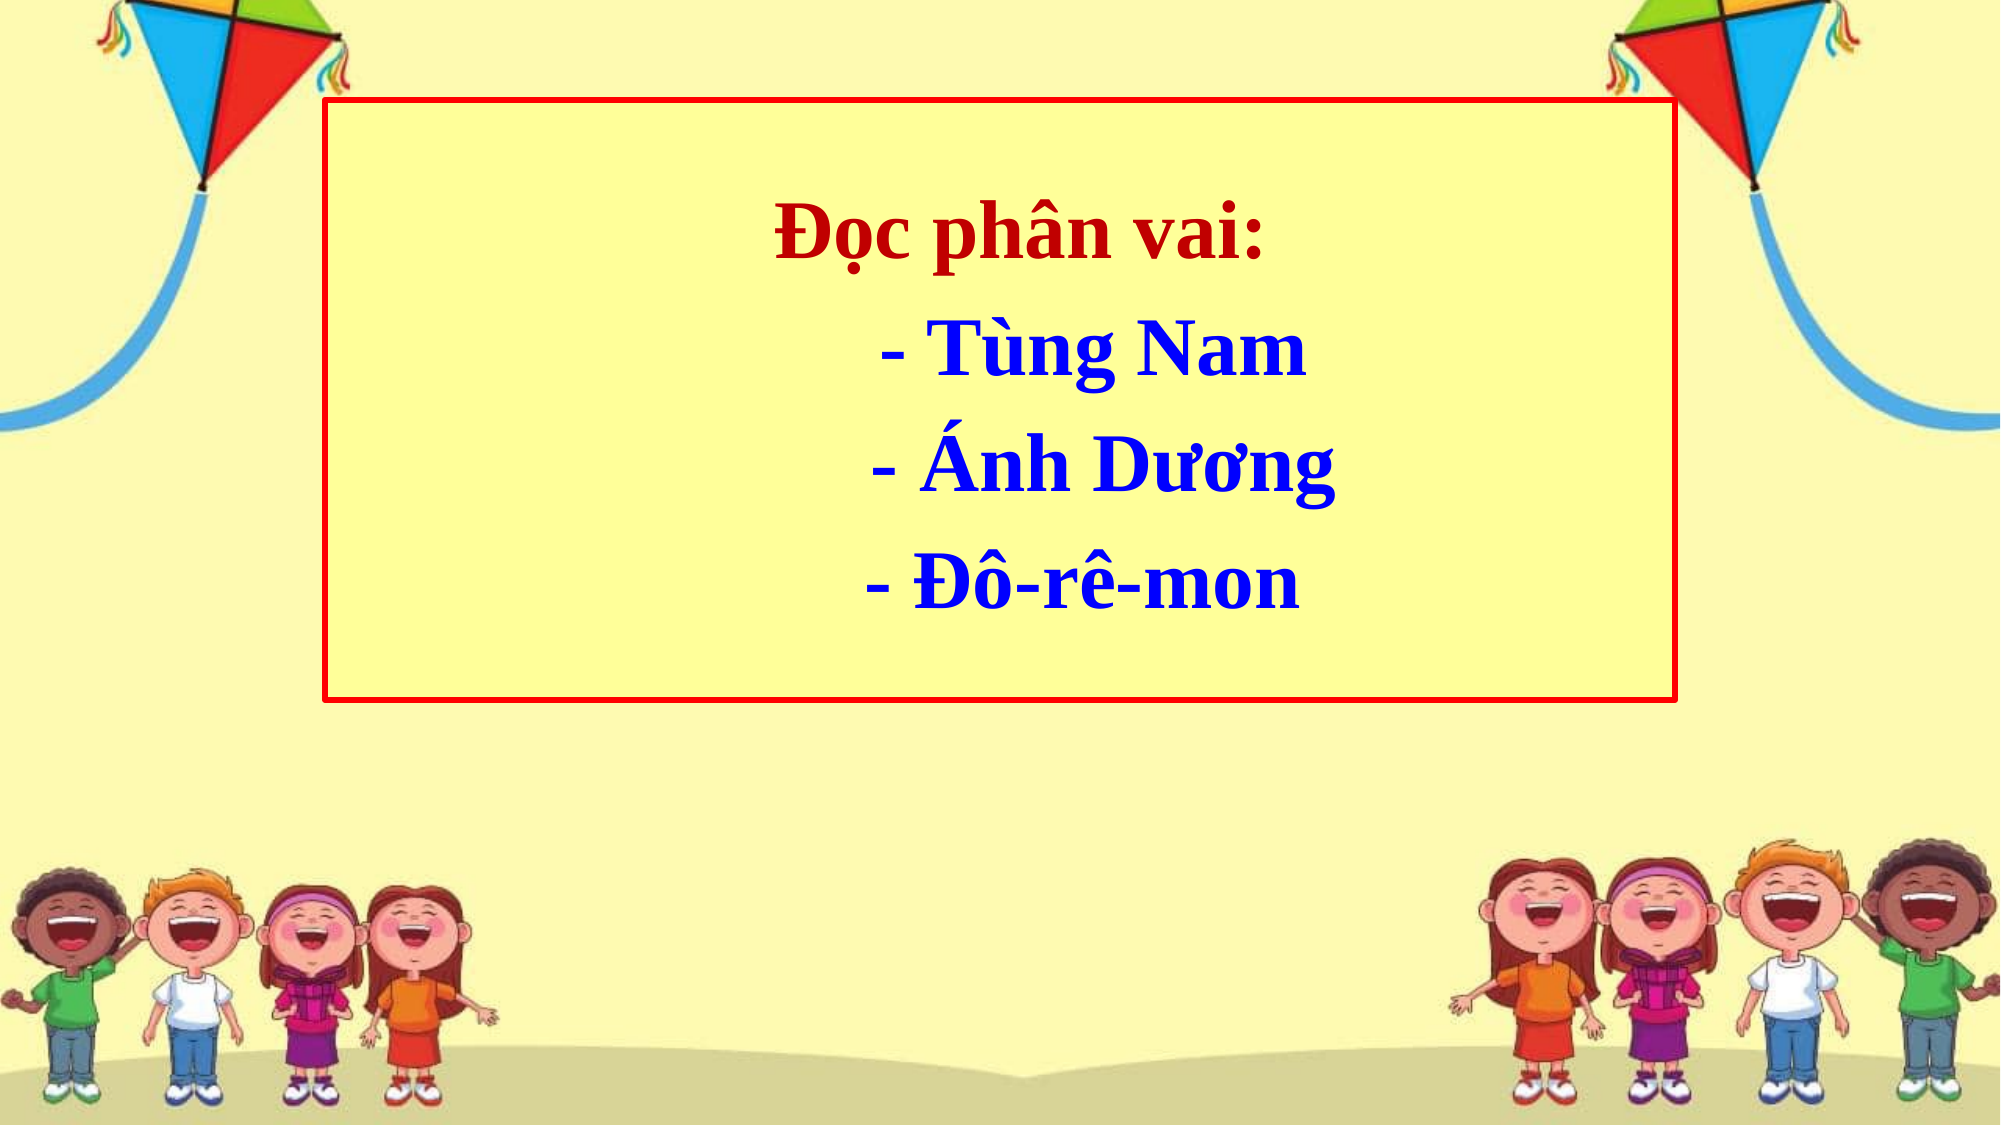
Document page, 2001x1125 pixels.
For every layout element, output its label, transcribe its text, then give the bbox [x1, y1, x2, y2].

list Đọc phân vai: - Tùng Nam - Ánh Dương - Đô-rê-mon [324, 99, 1675, 700]
picture [0, 0, 2001, 1125]
